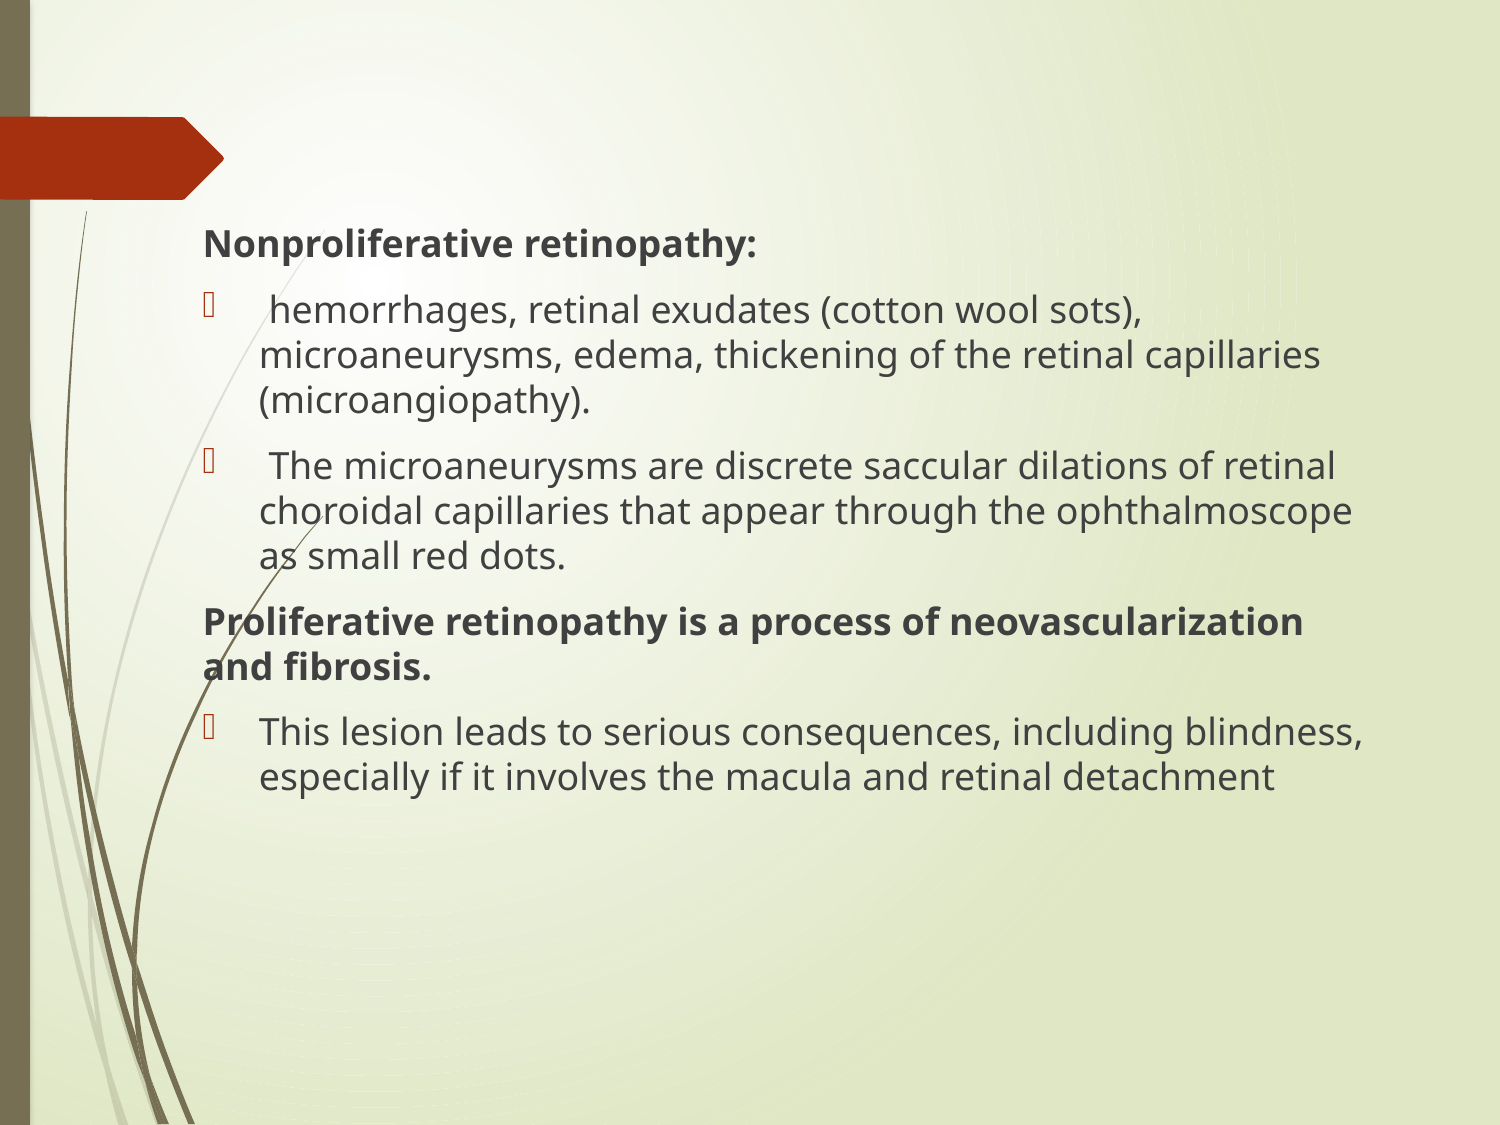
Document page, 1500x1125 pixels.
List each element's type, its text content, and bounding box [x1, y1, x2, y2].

list Nonproliferative retinopathy: hemorrhages, retinal exudates (cotton wool sots), microaneurysms, edema, thickening of the retinal capillaries (microangiopathy). The microaneurysms are discrete saccular dilations of retinal choroidal capillaries that appear through the ophthalmoscope as small red dots. Proliferative retinopathy is a process of neovascularization and fibrosis. This lesion leads to serious consequences, including blindness, especially if it involves the macula and retinal detachment [187, 212, 1400, 1038]
